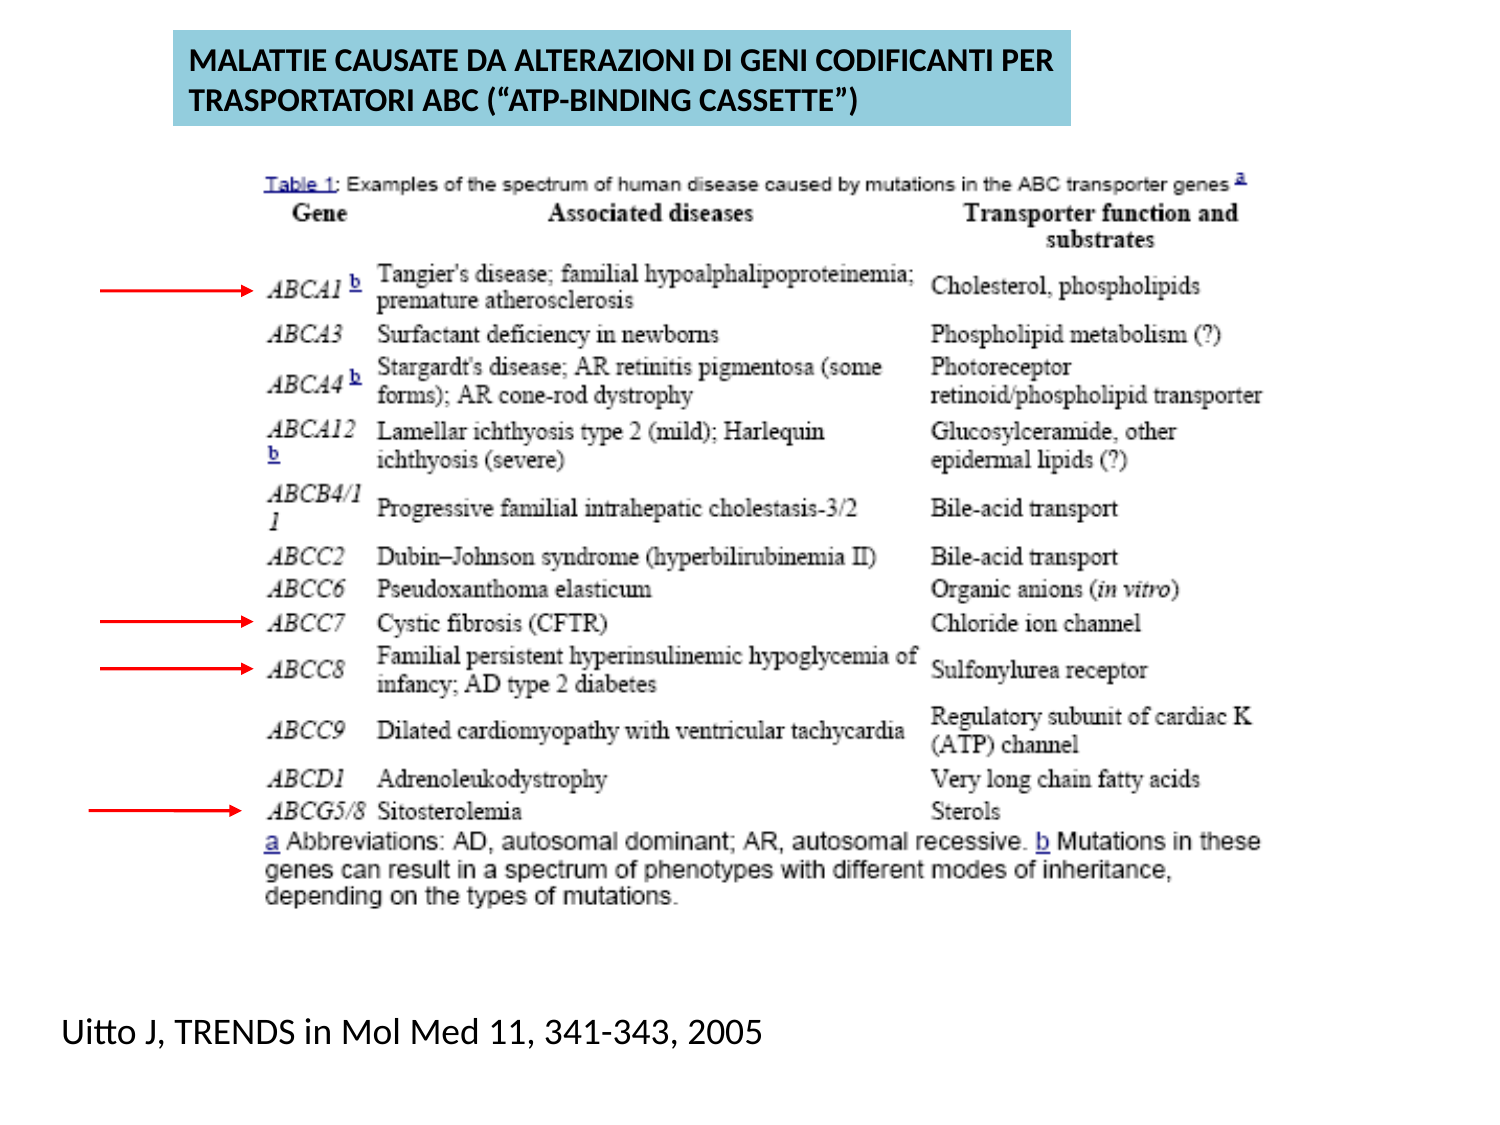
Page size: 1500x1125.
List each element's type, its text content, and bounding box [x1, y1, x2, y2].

text_box MALATTIE CAUSATE DA ALTERAZIONI DI GENI CODIFICANTI PER TRASPORTATORI ABC (“ATP-BINDING CASSETTE”) [173, 31, 1071, 52]
text_box Uitto J, TRENDS in Mol Med 11, 341-343, 2005 [46, 999, 141, 1060]
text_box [147, 54, 1392, 1125]
